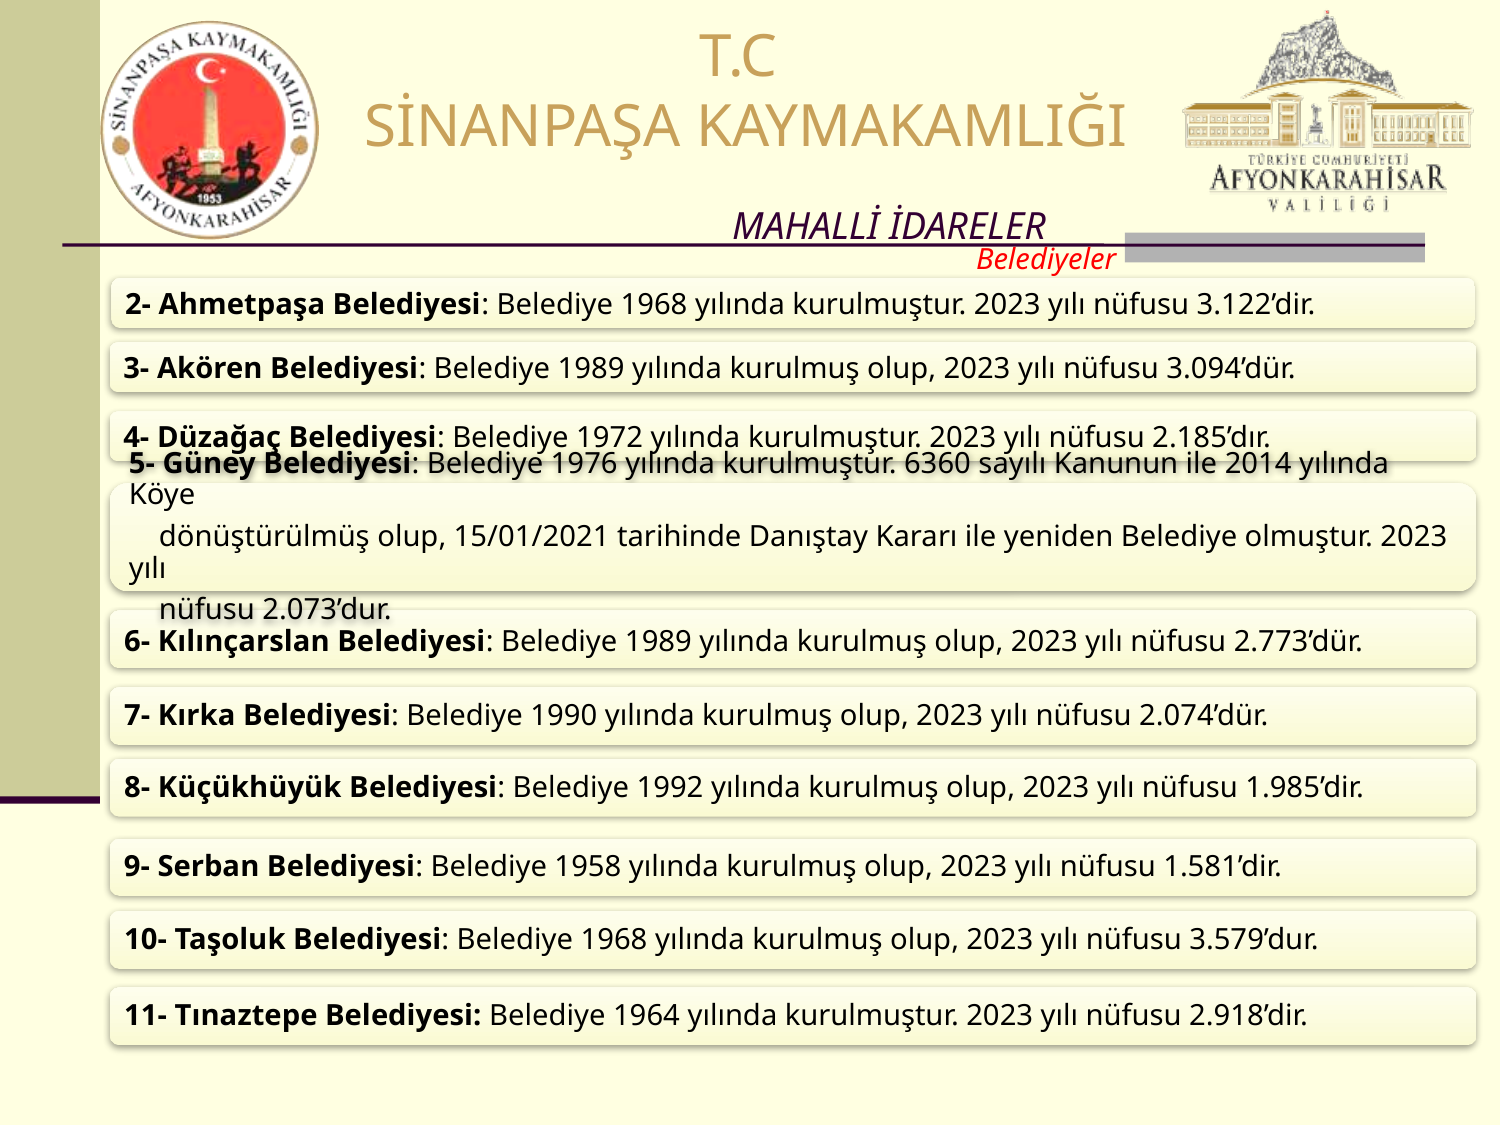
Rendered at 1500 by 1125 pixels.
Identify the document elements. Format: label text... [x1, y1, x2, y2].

picture [1172, 6, 1480, 220]
text_box T.C SİNANPAŞA KAYMAKAMLIĞI [322, 23, 1167, 165]
text_box MAHALLİ İDARELER [707, 160, 1187, 255]
picture [100, 20, 320, 240]
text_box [109, 264, 1477, 1112]
text_box Belediyeler [873, 232, 1230, 263]
